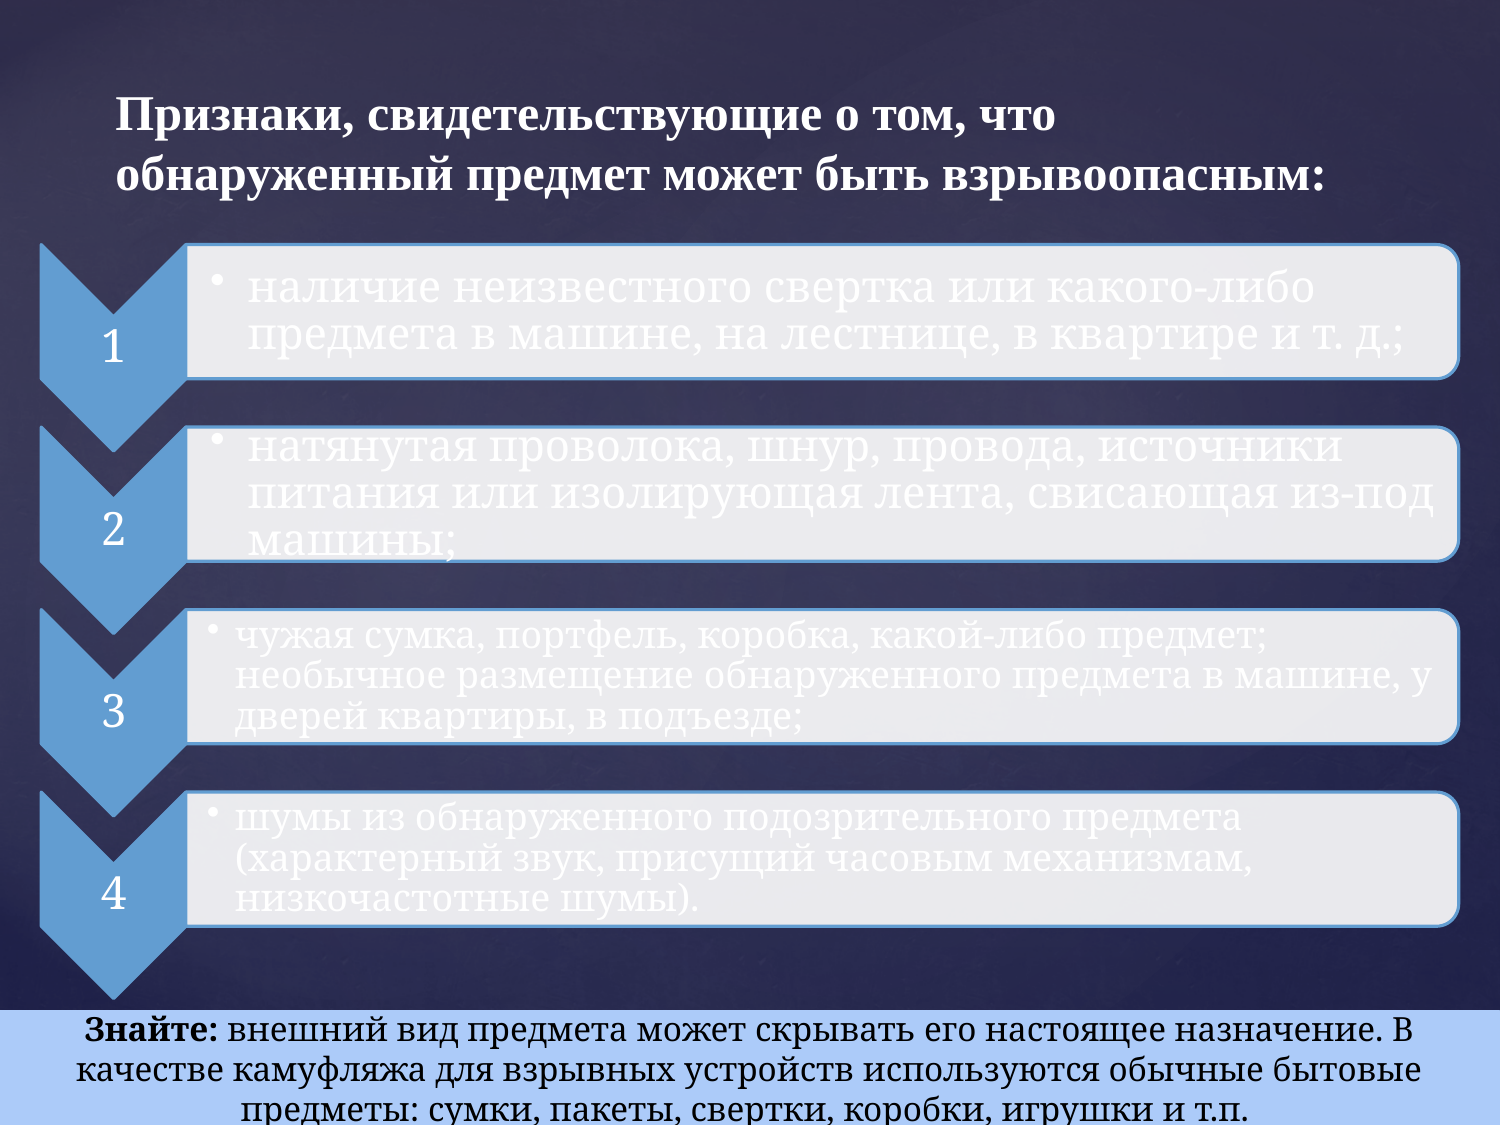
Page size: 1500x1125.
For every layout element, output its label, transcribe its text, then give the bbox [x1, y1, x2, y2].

title Признаки, свидетельствующие о том, что обнаруженный предмет может быть взрывоопасным: [100, 54, 1376, 209]
text_box Знайте: внешний вид предмета может скрывать его настоящее назначение. В качестве камуфляжа для взрывных устройств используются обычные бытовые предметы: сумки, пакеты, свертки, коробки, игрушки и т.п. [0, 1010, 1500, 1125]
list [40, 243, 1460, 1000]
